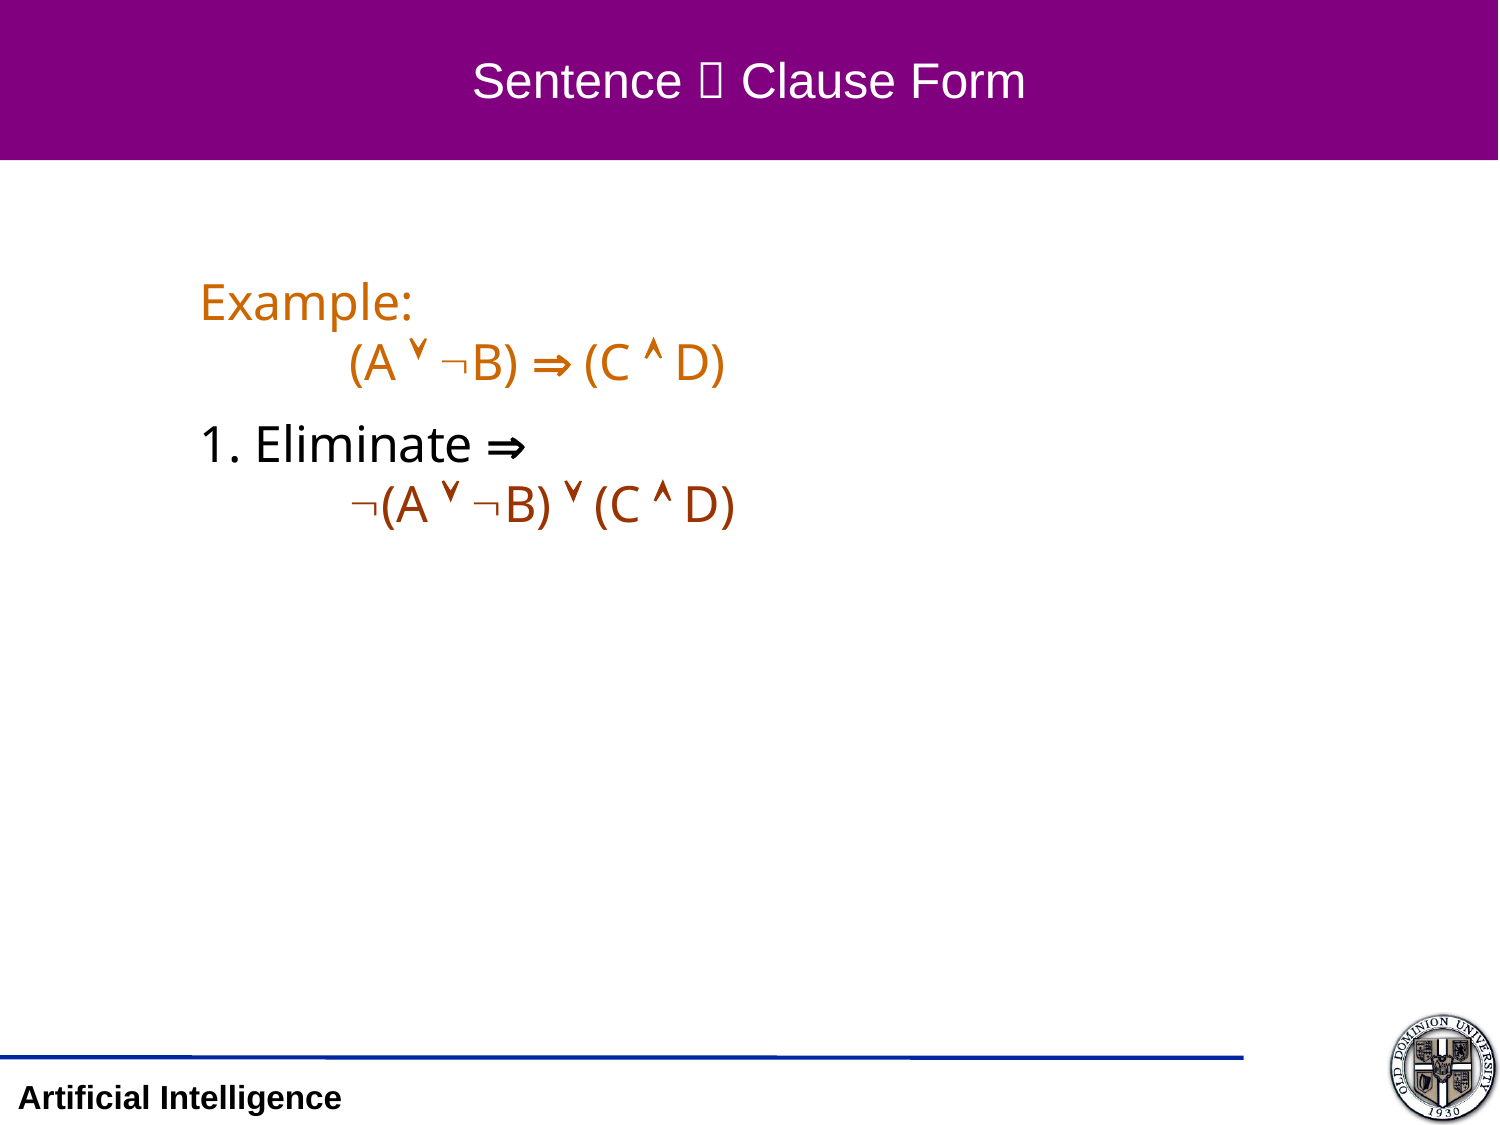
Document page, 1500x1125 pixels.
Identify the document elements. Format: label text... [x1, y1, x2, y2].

picture [1387, 1012, 1500, 1125]
text_box Example: (A  B)  (C  D) 1. Eliminate  (A  B)  (C  D) [184, 262, 751, 540]
title Sentence  Clause Form [3, 1, 1496, 155]
